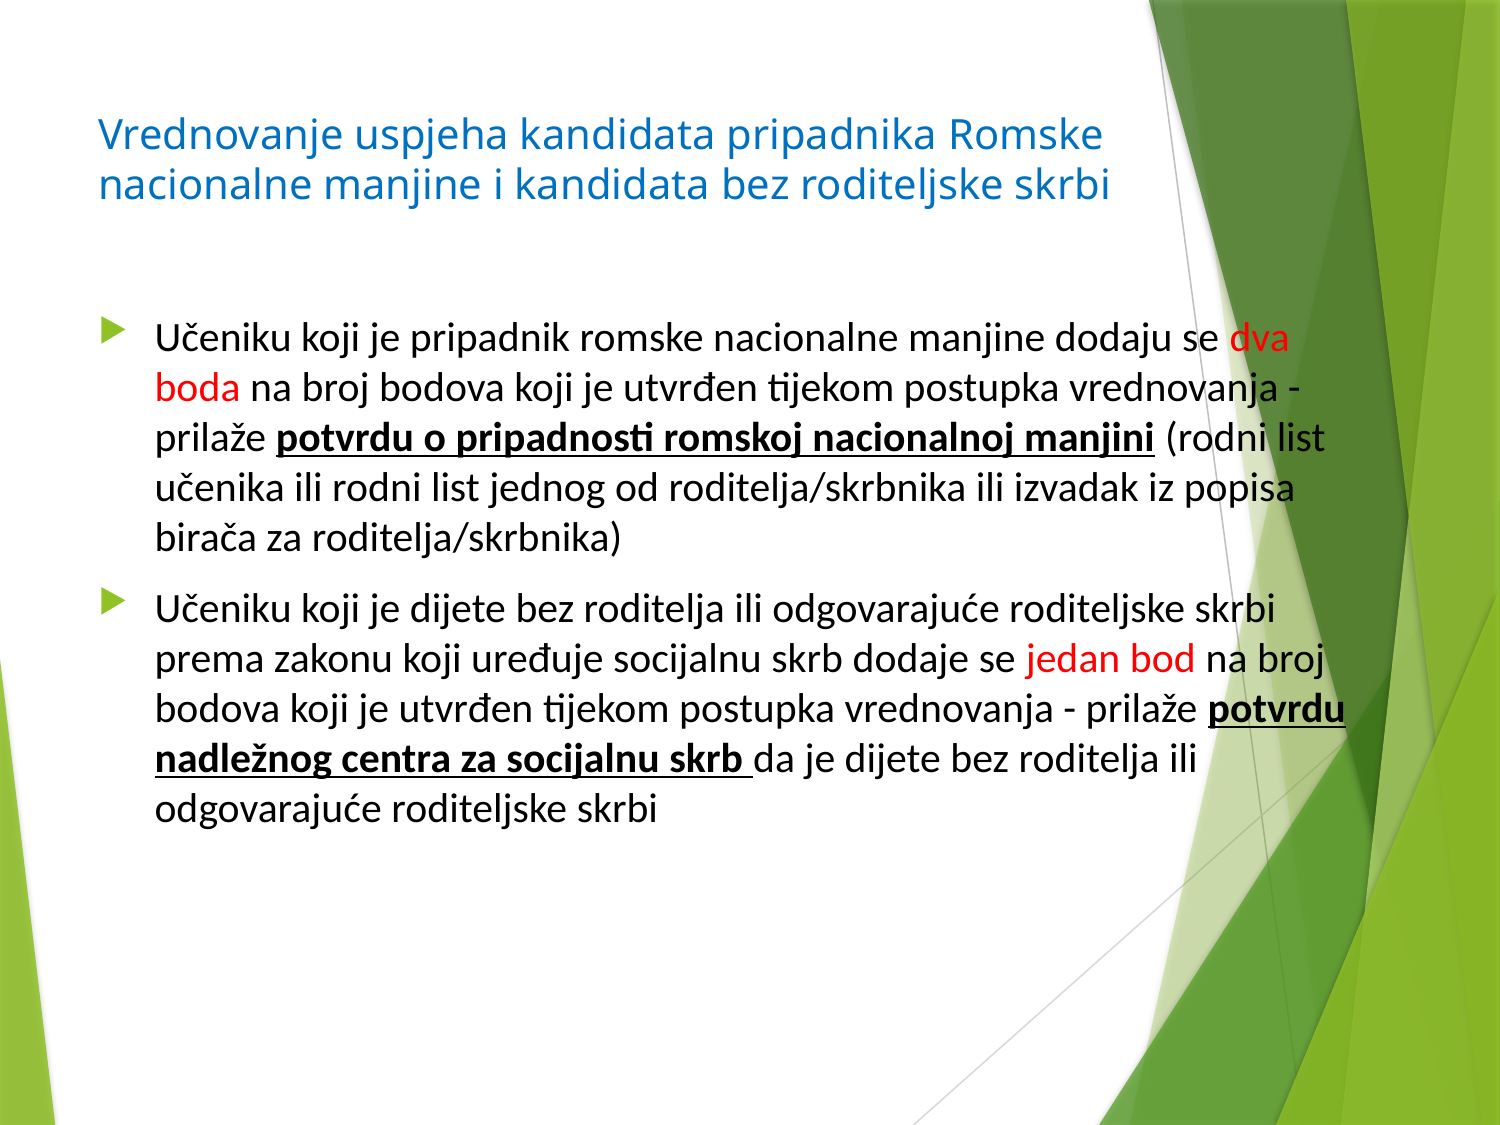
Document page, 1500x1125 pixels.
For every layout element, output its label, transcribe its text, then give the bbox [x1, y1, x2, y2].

list Učeniku koji je pripadnik romske nacionalne manjine dodaju se dva boda na broj bodova koji je utvrđen tijekom postupka vrednovanja - prilaže potvrdu o pripadnosti romskoj nacionalnoj manjini (rodni list učenika ili rodni list jednog od roditelja/skrbnika ili izvadak iz popisa birača za roditelja/skrbnika) Učeniku koji je dijete bez roditelja ili odgovarajuće roditeljske skrbi prema zakonu koji uređuje socijalnu skrb dodaje se jedan bod na broj bodova koji je utvrđen tijekom postupka vrednovanja - prilaže potvrdu nadležnog centra za socijalnu skrb da je dijete bez roditelja ili odgovarajuće roditeljske skrbi [83, 302, 1400, 940]
title Vrednovanje uspjeha kandidata pripadnika Romske nacionalne manjine i kandidata bez roditeljske skrbi [83, 99, 1142, 302]
